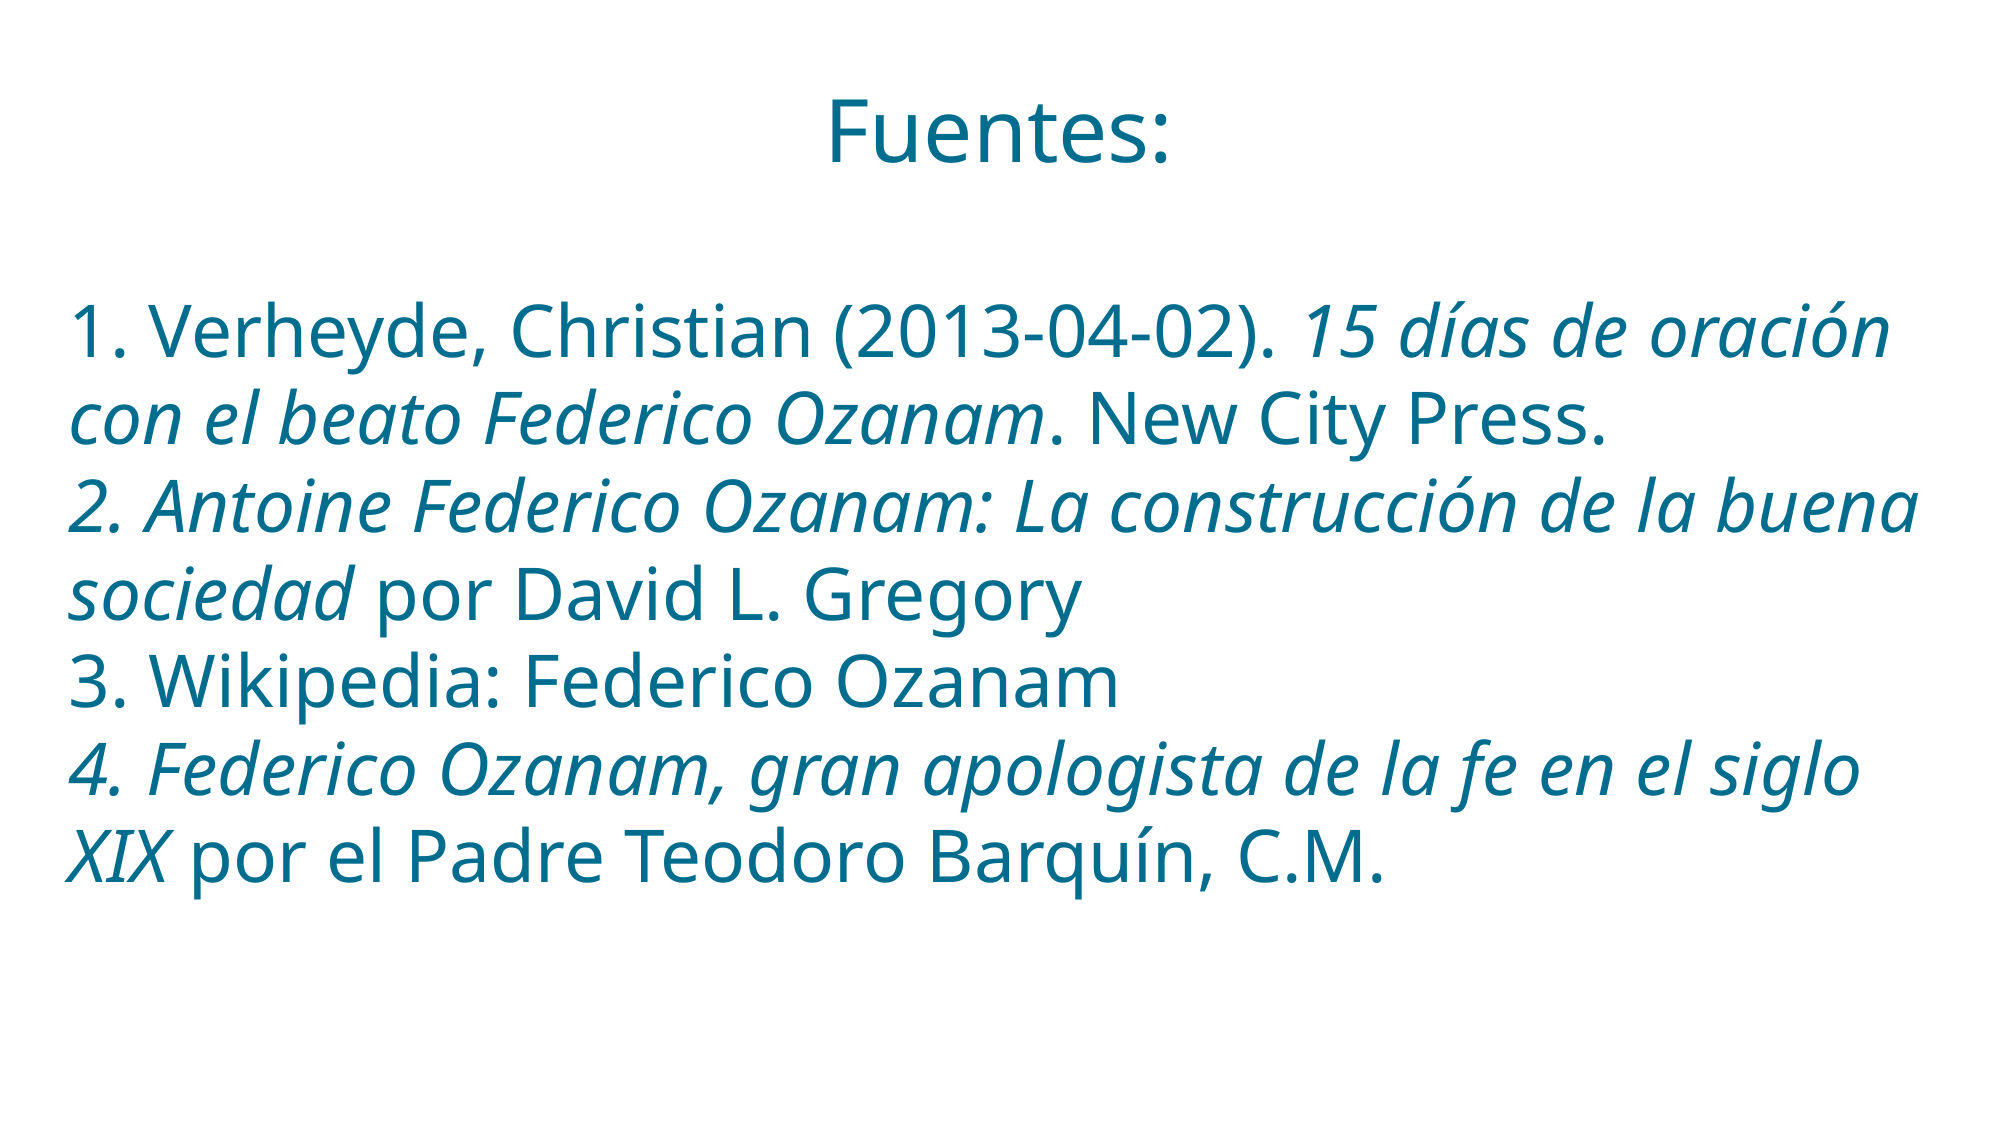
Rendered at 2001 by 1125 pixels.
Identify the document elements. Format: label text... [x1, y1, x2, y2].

subtitle Fuentes: Verheyde, Christian (2013-04-02). 15 días de oración con el beato Federico Ozanam. New City Press. Antoine Federico Ozanam: La construcción de la buena sociedad por David L. Gregory Wikipedia: Federico Ozanam Federico Ozanam, gran apologista de la fe en el siglo XIX por el Padre Teodoro Barquín, C.M. [61, 67, 1936, 1055]
